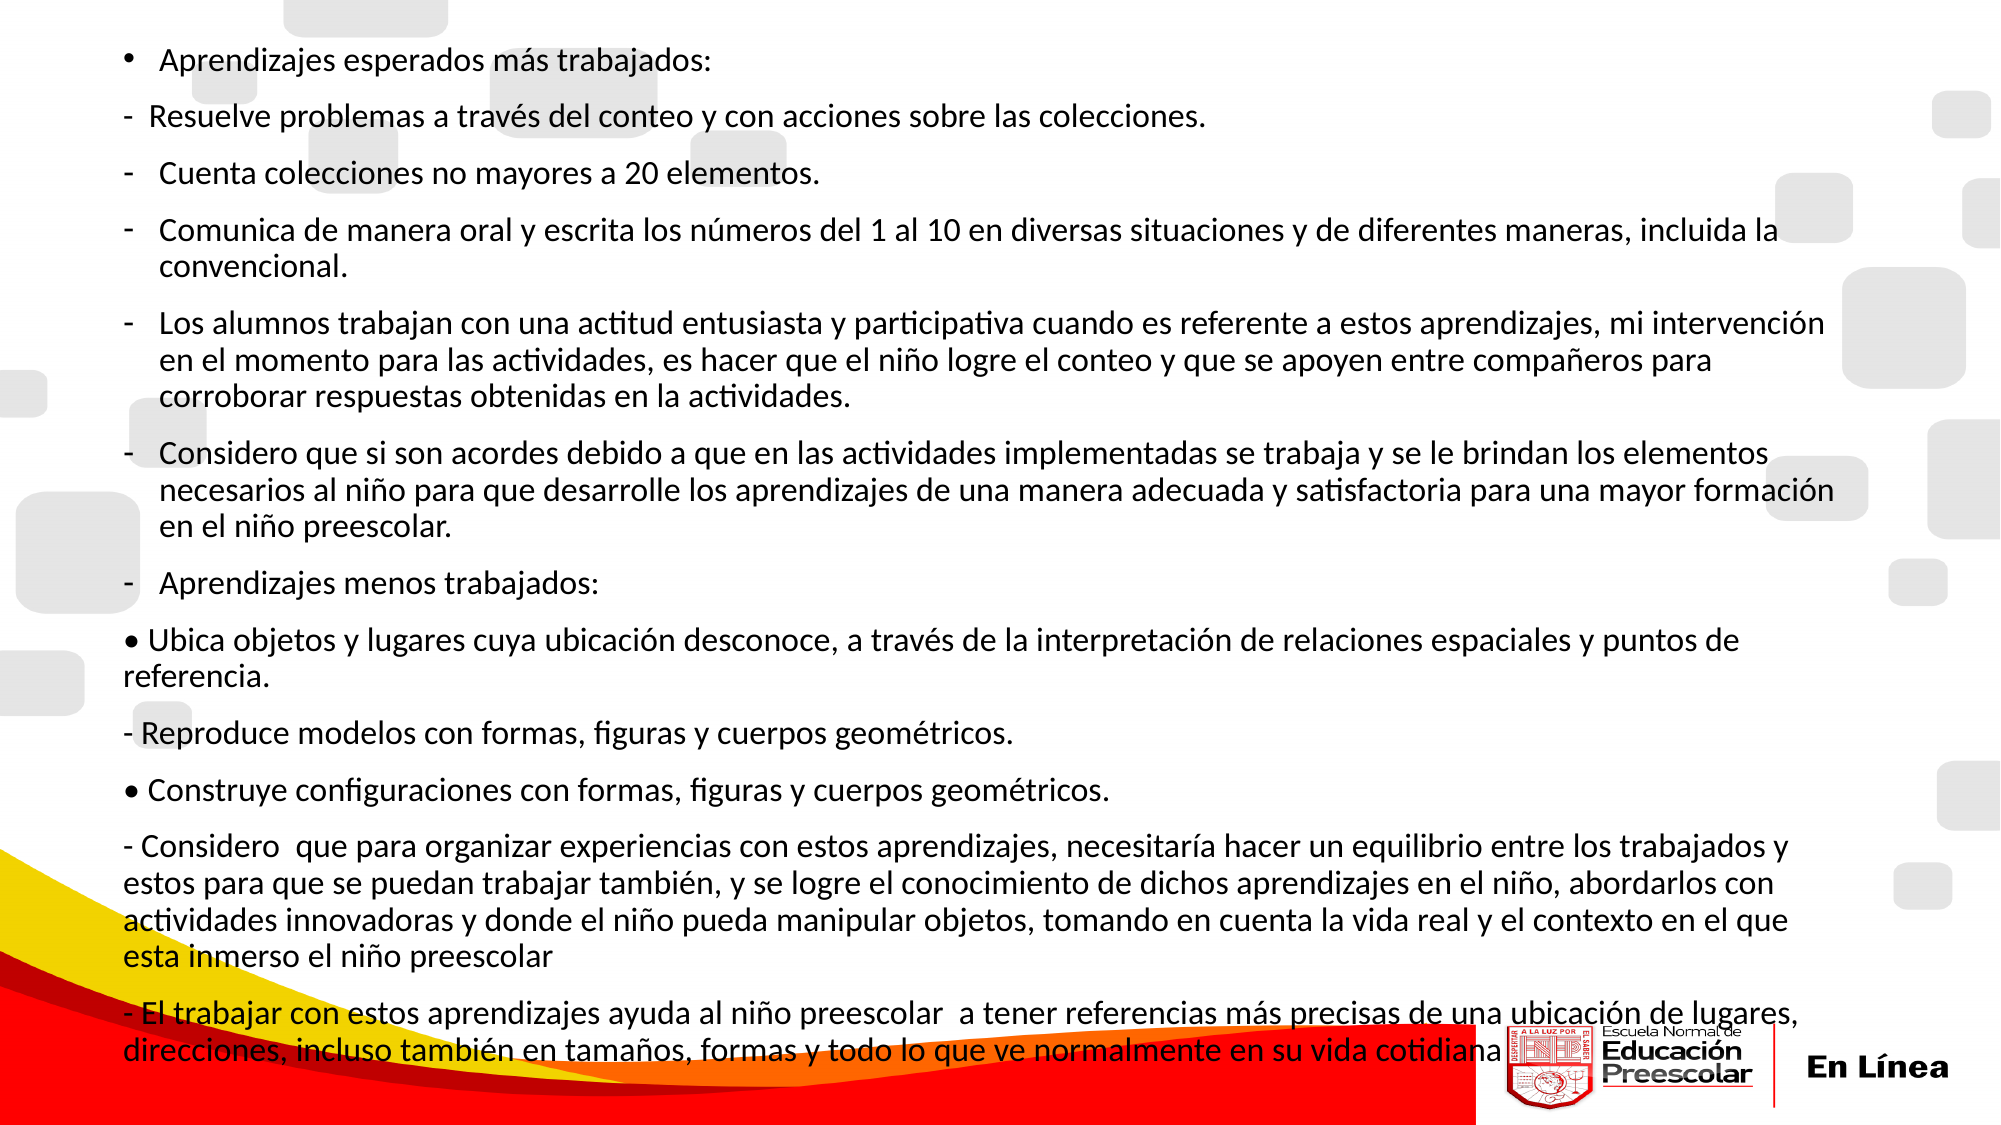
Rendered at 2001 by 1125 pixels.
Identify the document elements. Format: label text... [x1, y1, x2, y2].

list Aprendizajes esperados más trabajados: - Resuelve problemas a través del conteo y con acciones sobre las colecciones. Cuenta colecciones no mayores a 20 elementos. Comunica de manera oral y escrita los números del 1 al 10 en diversas situaciones y de diferentes maneras, incluida la convencional. Los alumnos trabajan con una actitud entusiasta y participativa cuando es referente a estos aprendizajes, mi intervención en el momento para las actividades, es hacer que el niño logre el conteo y que se apoyen entre compañeros para corroborar respuestas obtenidas en la actividades. Considero que si son acordes debido a que en las actividades implementadas se trabaja y se le brindan los elementos necesarios al niño para que desarrolle los aprendizajes de una manera adecuada y satisfactoria para una mayor formación en el niño preescolar. Aprendizajes menos trabajados: • Ubica objetos y lugares cuya ubicación desconoce, a través de la interpretación de relaciones espaciales y puntos de referencia. - Reproduce modelos con formas, figuras y cuerpos geométricos. • Construye configuraciones con formas, figuras y cuerpos geométricos. - Considero que para organizar experiencias con estos aprendizajes, necesitaría hacer un equilibrio entre los trabajados y estos para que se puedan trabajar también, y se logre el conocimiento de dichos aprendizajes en el niño, abordarlos con actividades innovadoras y donde el niño pueda manipular objetos, tomando en cuenta la vida real y el contexto en el que esta inmerso el niño preescolar - El trabajar con estos aprendizajes ayuda al niño preescolar a tener referencias más precisas de una ubicación de lugares, direcciones, incluso también en tamaños, formas y todo lo que ve normalmente en su vida cotidiana [108, 34, 1852, 1083]
picture [0, 0, 2001, 1125]
